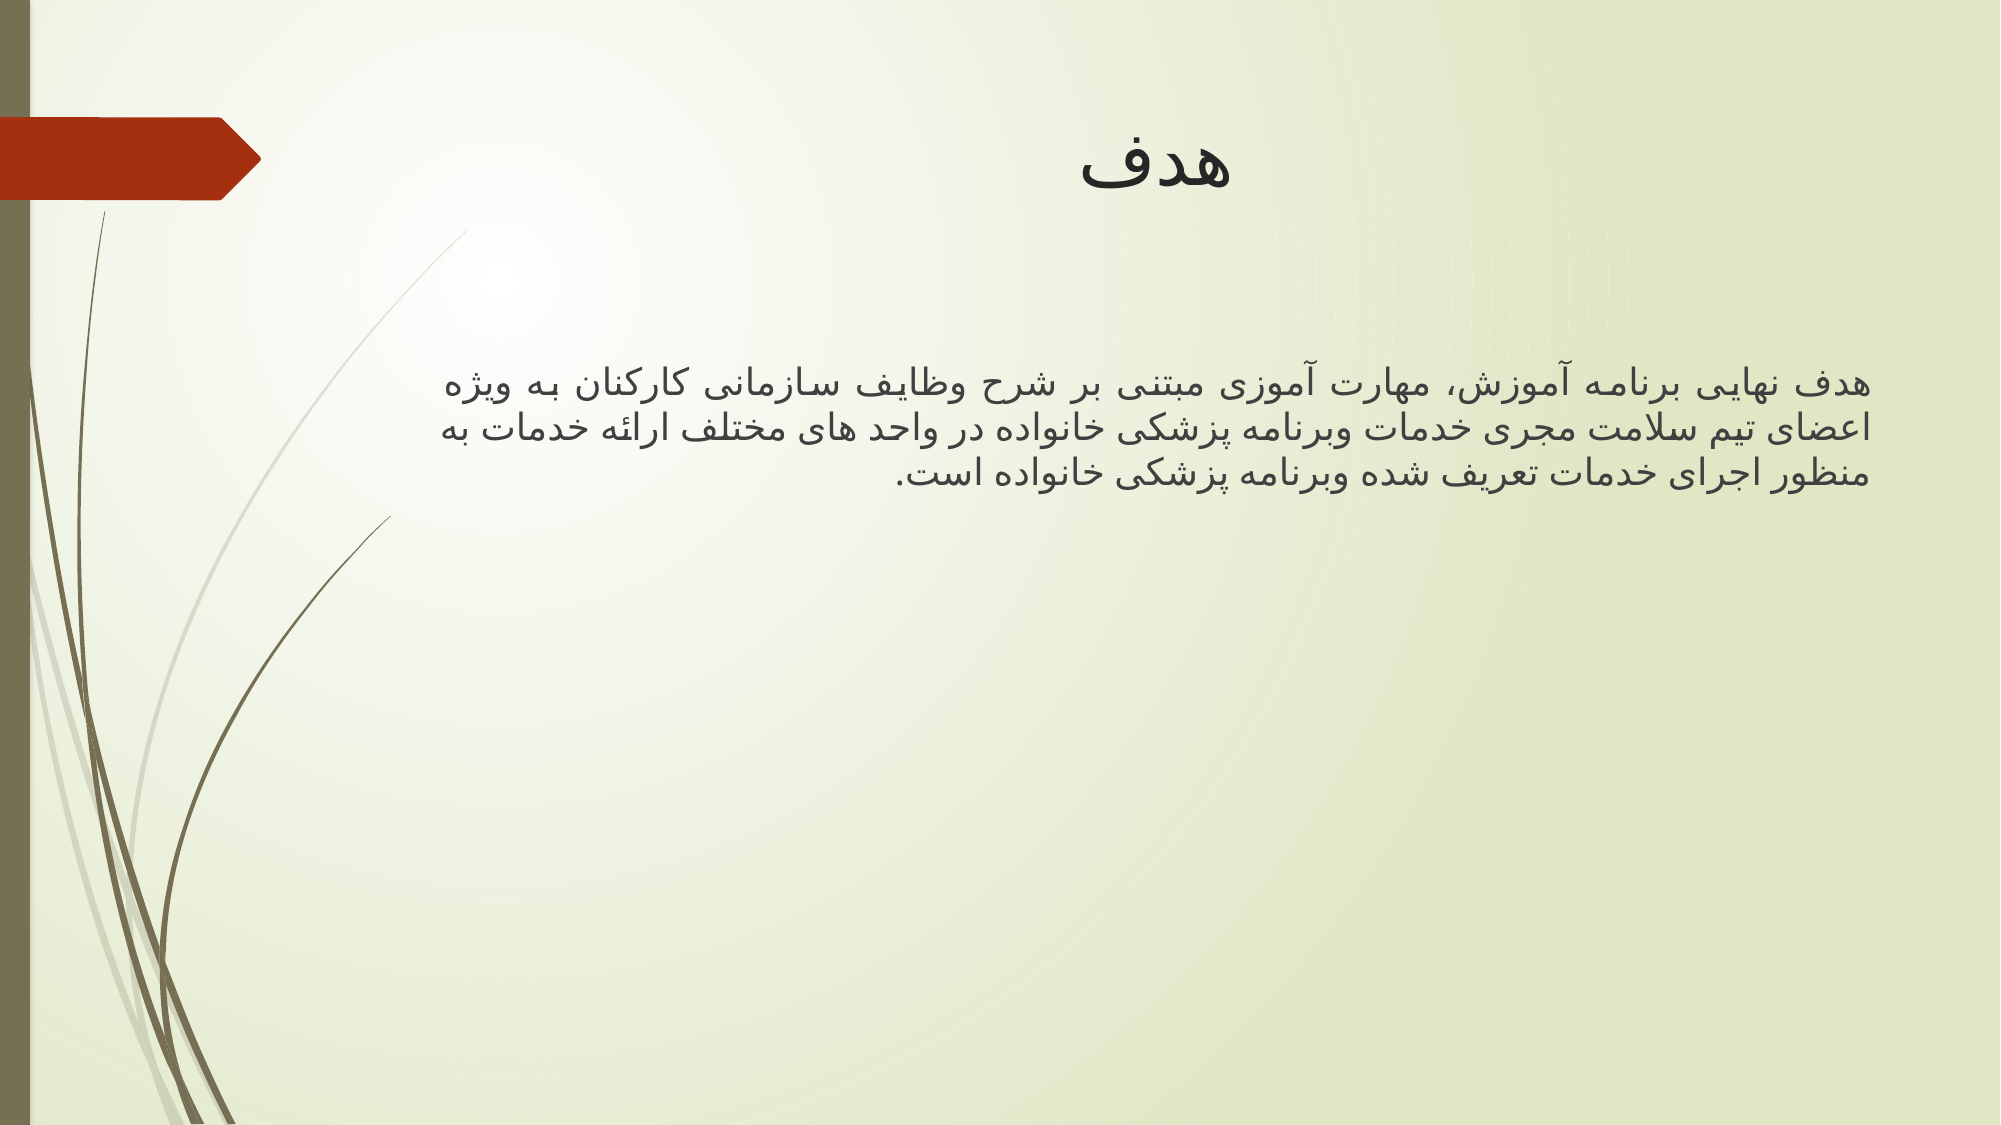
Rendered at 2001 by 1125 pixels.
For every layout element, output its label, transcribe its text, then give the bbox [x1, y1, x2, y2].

list هدف نهایی برنامه آموزش، مهارت آموزی مبتنی بر شرح وظایف سازمانی کارکنان به ویژه اعضای تیم سلامت مجری خدمات وبرنامه پزشکی خانواده در واحد های مختلف ارائه خدمات به منظور اجرای خدمات تعریف شده وبرنامه پزشکی خانواده است. [424, 350, 1888, 970]
title هدف [425, 102, 1888, 313]
